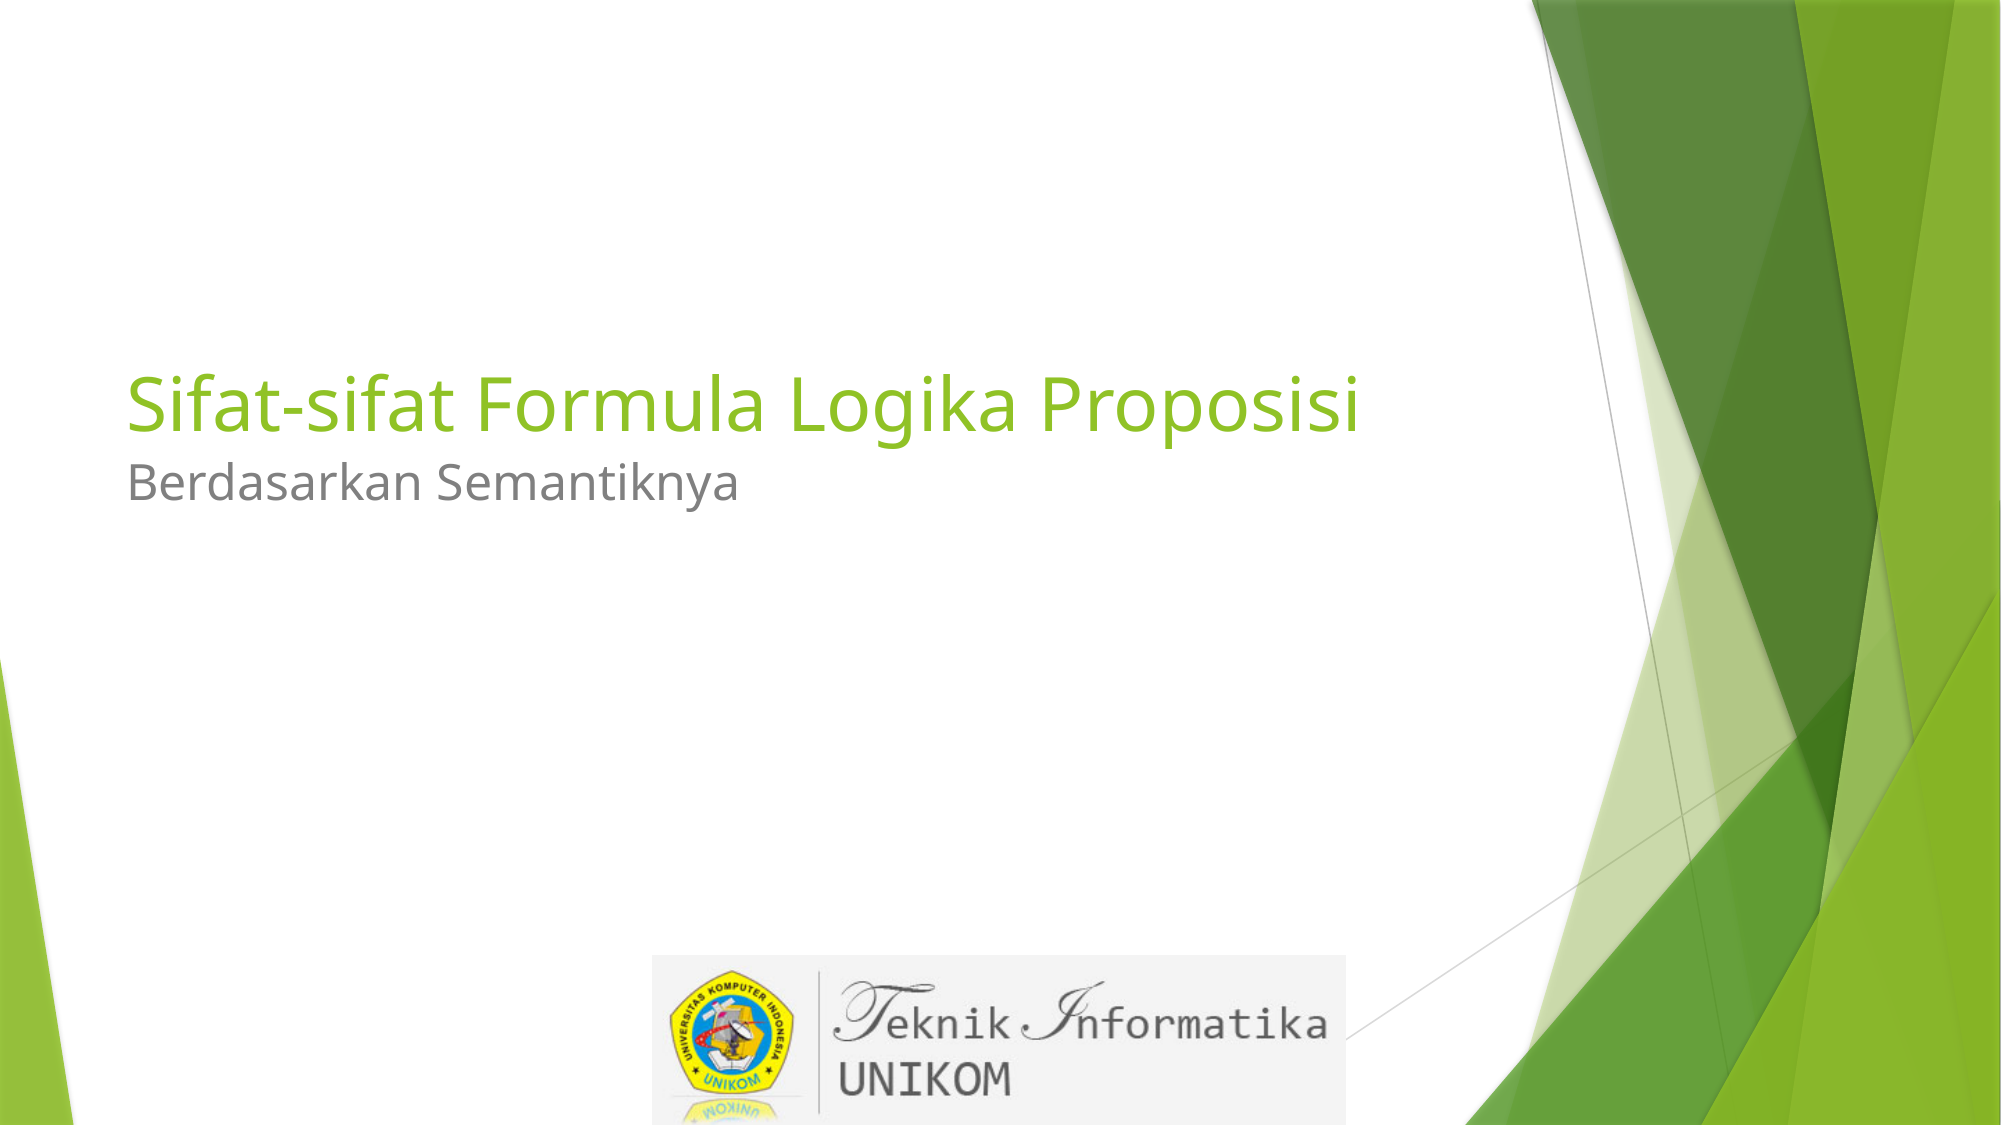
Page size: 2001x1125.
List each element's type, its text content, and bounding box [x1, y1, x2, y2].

picture [652, 955, 1347, 1125]
title Sifat-sifat Formula Logika Proposisi [111, 154, 1522, 442]
list Berdasarkan Semantiknya [111, 442, 1522, 584]
